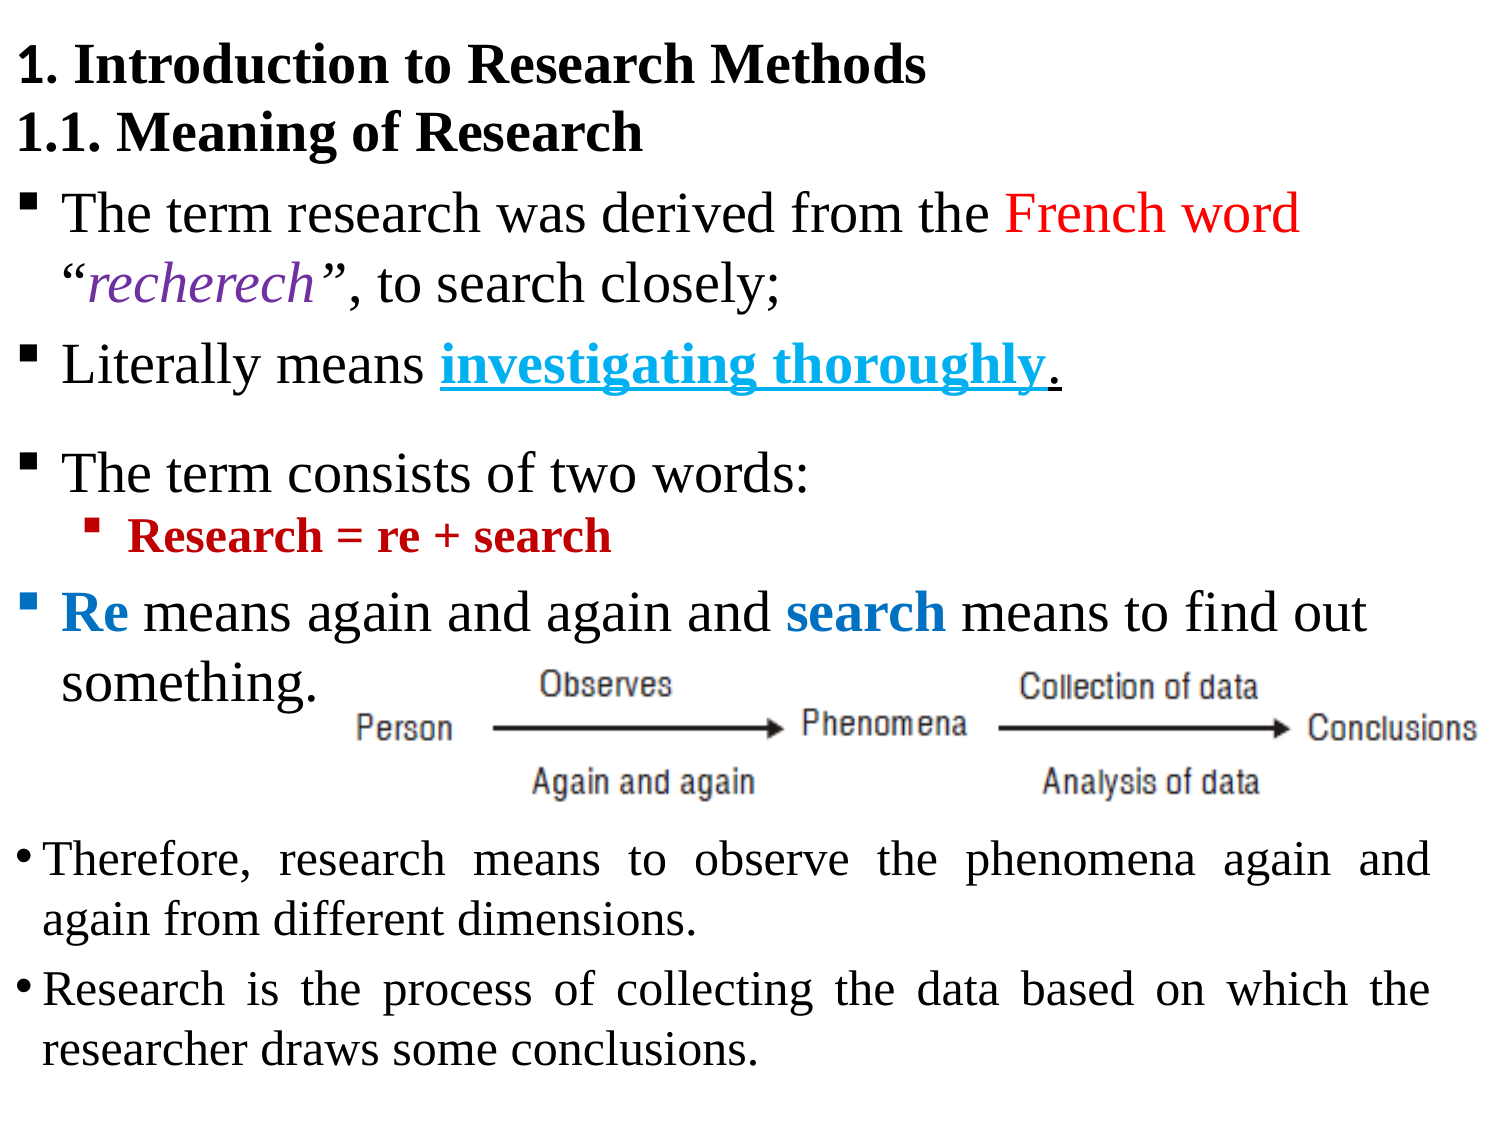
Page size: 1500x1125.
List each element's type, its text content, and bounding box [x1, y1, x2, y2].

list 1. Introduction to Research Methods 1.1. Meaning of Research The term research was derived from the French word “recherech”, to search closely; Literally means investigating thoroughly. The term consists of two words: Research = re + search Re means again and again and search means to find out something. Therefore, research means to observe the phenomena again and again from different dimensions. Research is the process of collecting the data based on which the researcher draws some conclusions. [0, 30, 1448, 1125]
picture [336, 668, 1500, 811]
